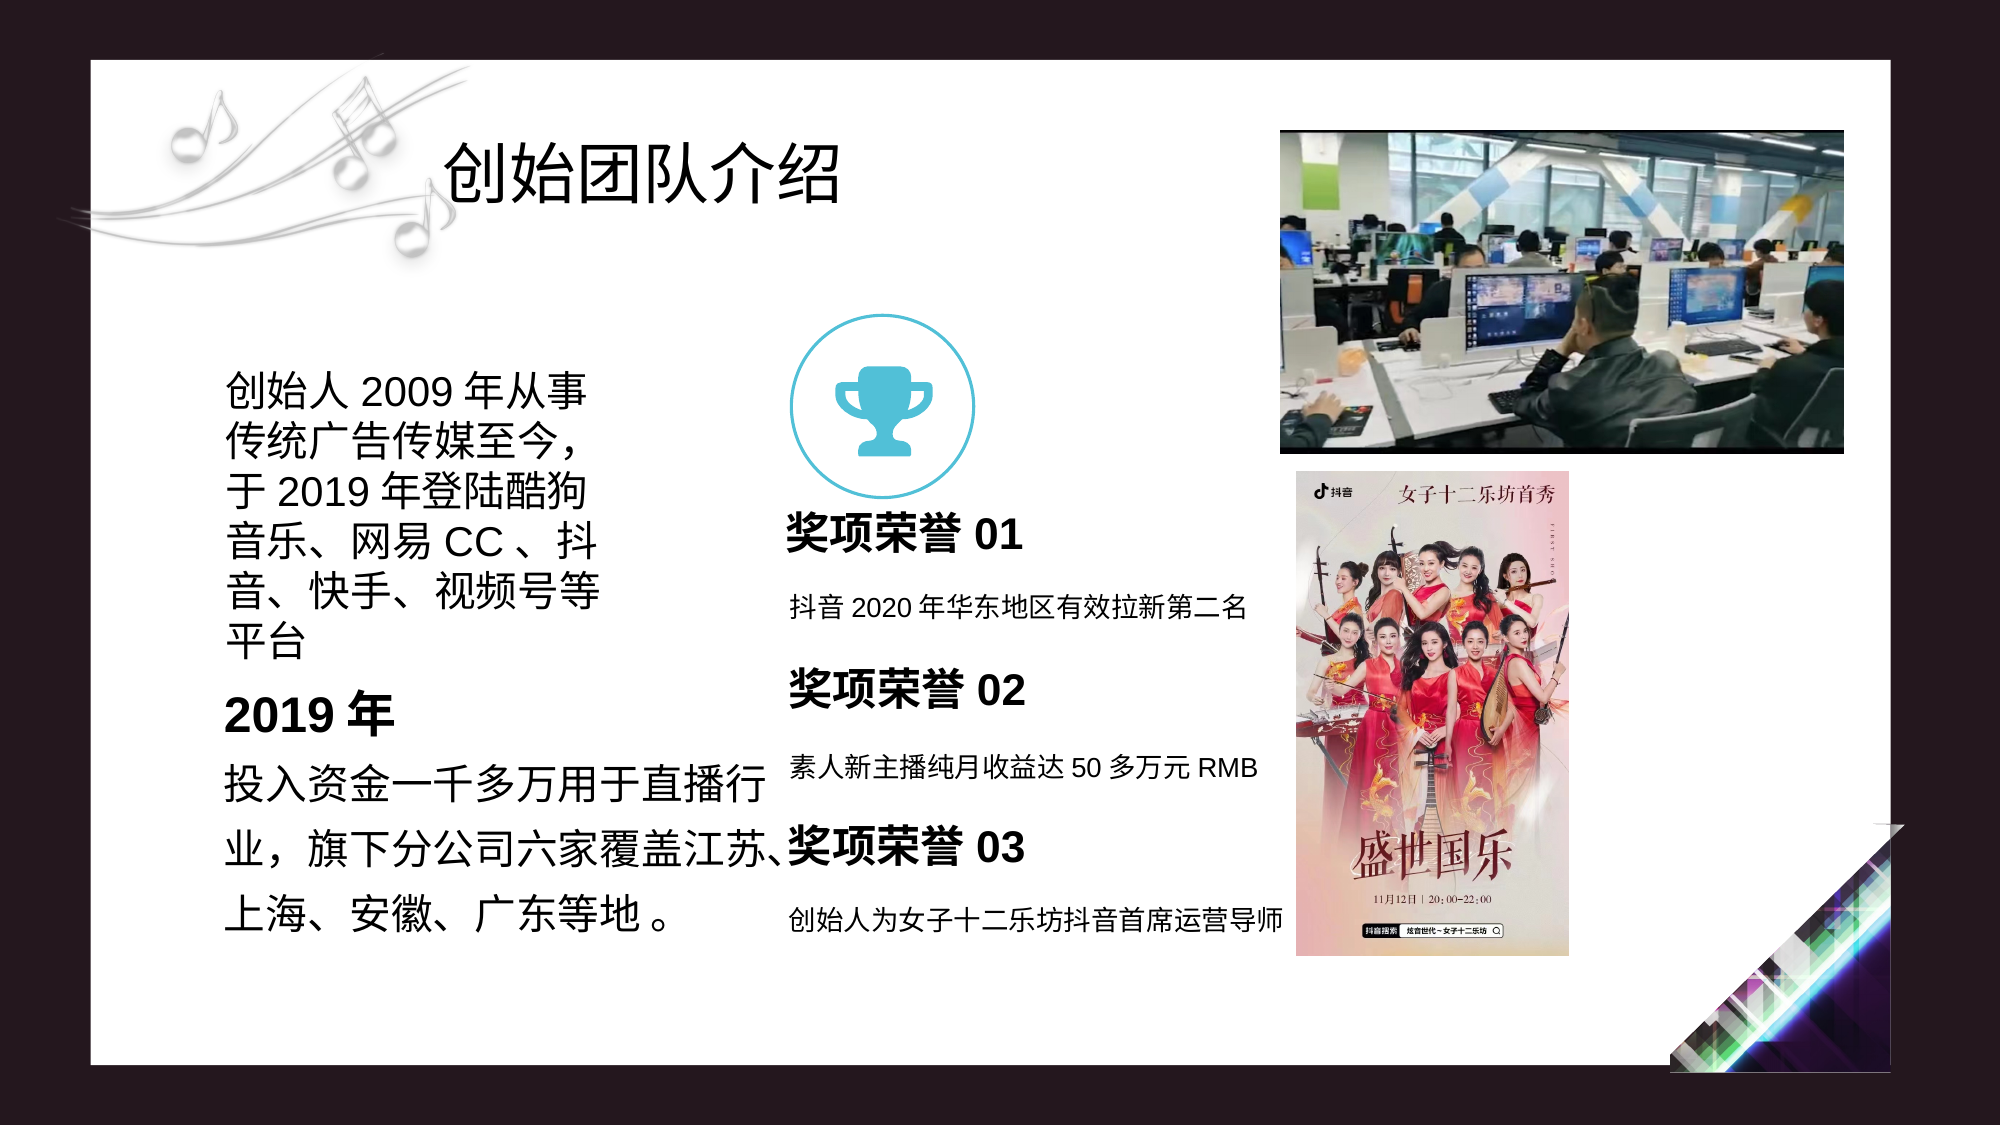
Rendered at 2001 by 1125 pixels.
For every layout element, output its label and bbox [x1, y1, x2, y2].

picture [1296, 471, 1569, 957]
picture [1670, 823, 1905, 1073]
picture [1279, 130, 1844, 454]
text_box [0, 124, 1300, 941]
